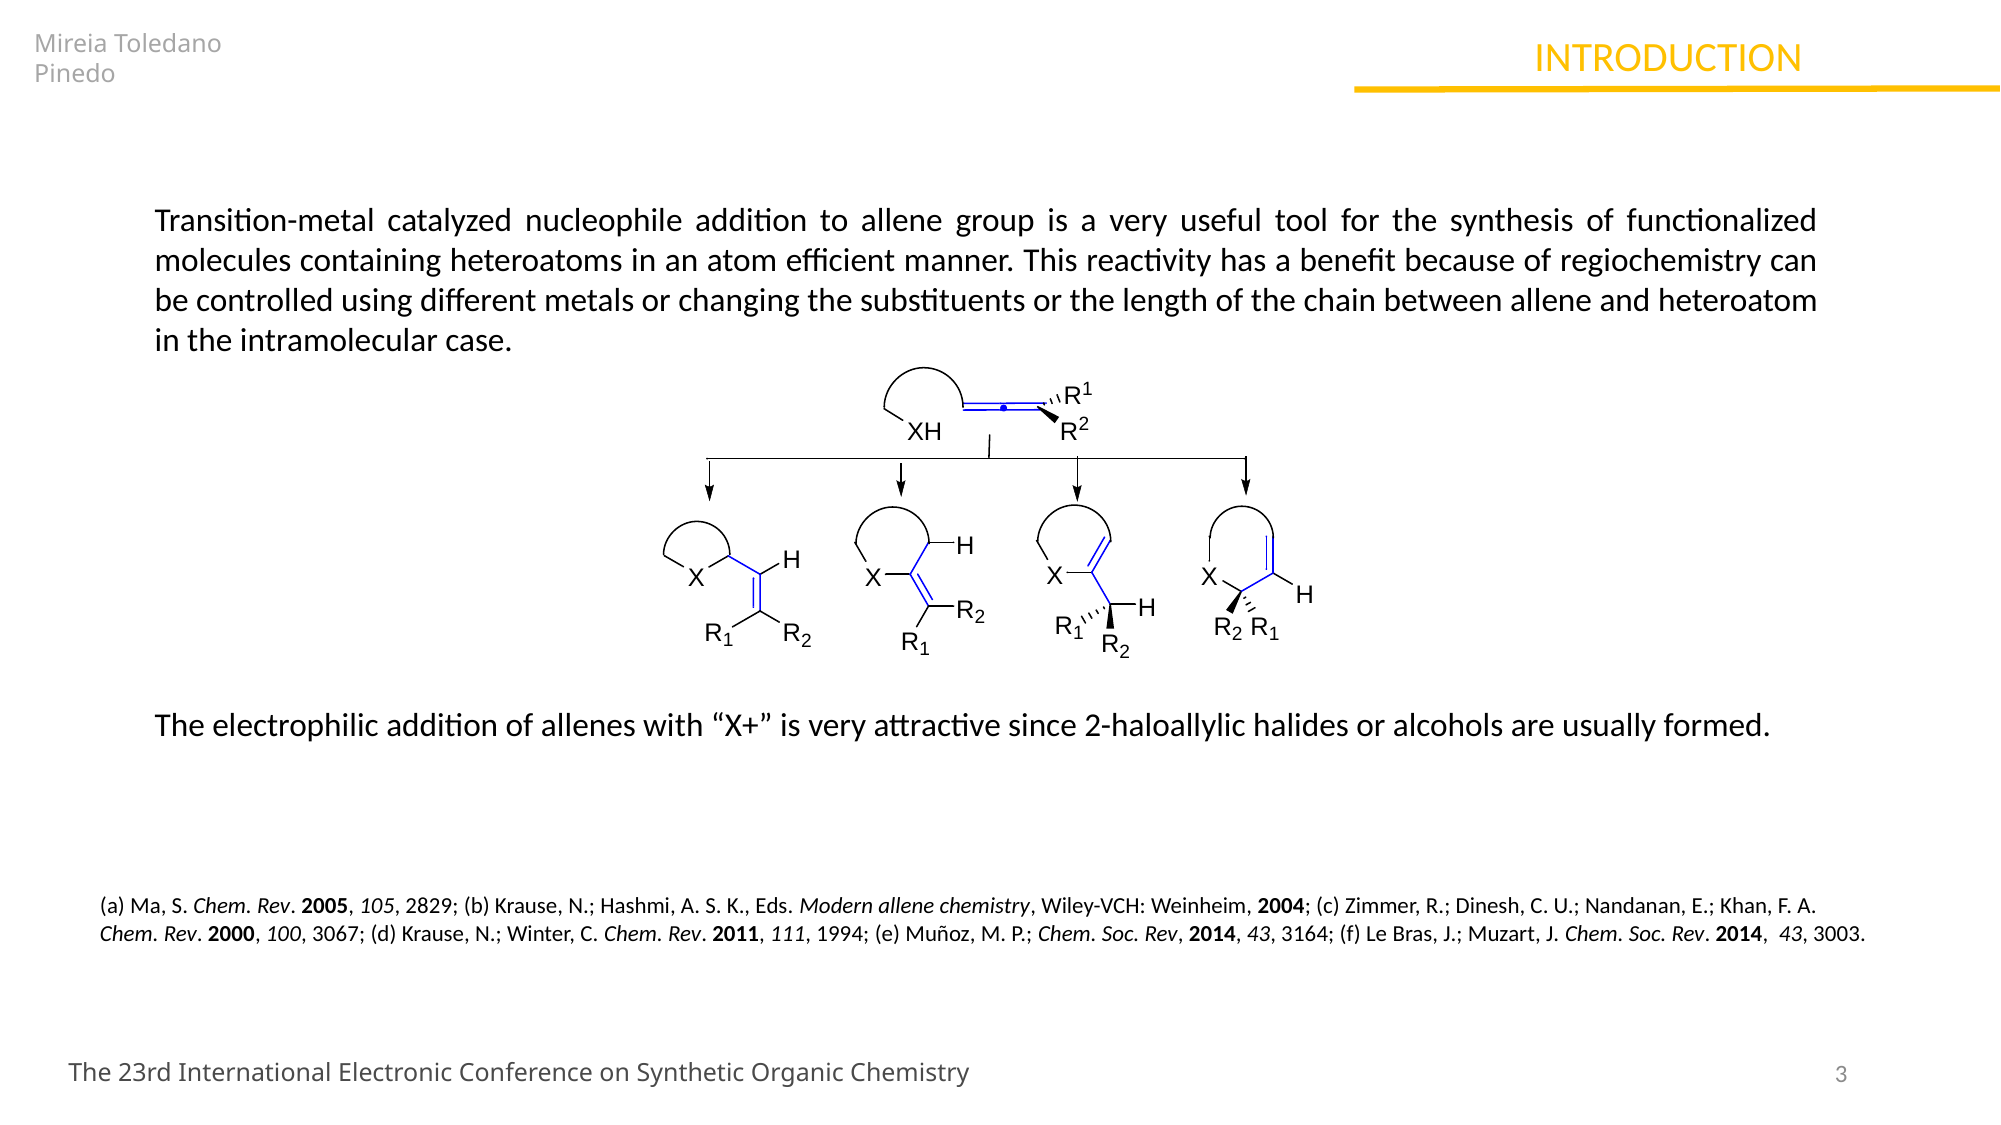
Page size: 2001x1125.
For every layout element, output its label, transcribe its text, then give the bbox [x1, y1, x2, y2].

text_box The 23rd International Electronic Conference on Synthetic Organic Chemistry [53, 1049, 1447, 1094]
text_box (a) Ma, S. Chem. Rev. 2005, 105, 2829; (b) Krause, N.; Hashmi, A. S. K., Eds. Modern allene chemistry, Wiley-VCH: Weinheim, 2004; (c) Zimmer, R.; Dinesh, C. U.; Nandanan, E.; Khan, F. A. Chem. Rev. 2000, 100, 3067; (d) Krause, N.; Winter, C. Chem. Rev. 2011, 111, 1994; (e) Muñoz, M. P.; Chem. Soc. Rev, 2014, 43, 3164; (f) Le Bras, J.; Muzart, J. Chem. Soc. Rev. 2014, 43, 3003. [85, 883, 1890, 954]
slide_number 3 [1412, 1042, 1863, 1103]
text_box The electrophilic addition of allenes with “X+” is very attractive since 2-haloallylic halides or alcohols are usually formed. [139, 695, 1835, 751]
text_box [1045, 0, 2000, 75]
text_box Mireia Toledano Pinedo [19, 19, 326, 95]
text_box Transition-metal catalyzed nucleophile addition to allene group is a very useful tool for the synthesis of functionalized molecules containing heteroatoms in an atom efficient manner. This reactivity has a benefit because of regiochemistry can be controlled using different metals or changing the substituents or the length of the chain between allene and heteroatom in the intramolecular case. [139, 191, 1835, 366]
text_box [653, 357, 1321, 663]
text_box INTRODUCTION [1519, 75, 1835, 87]
